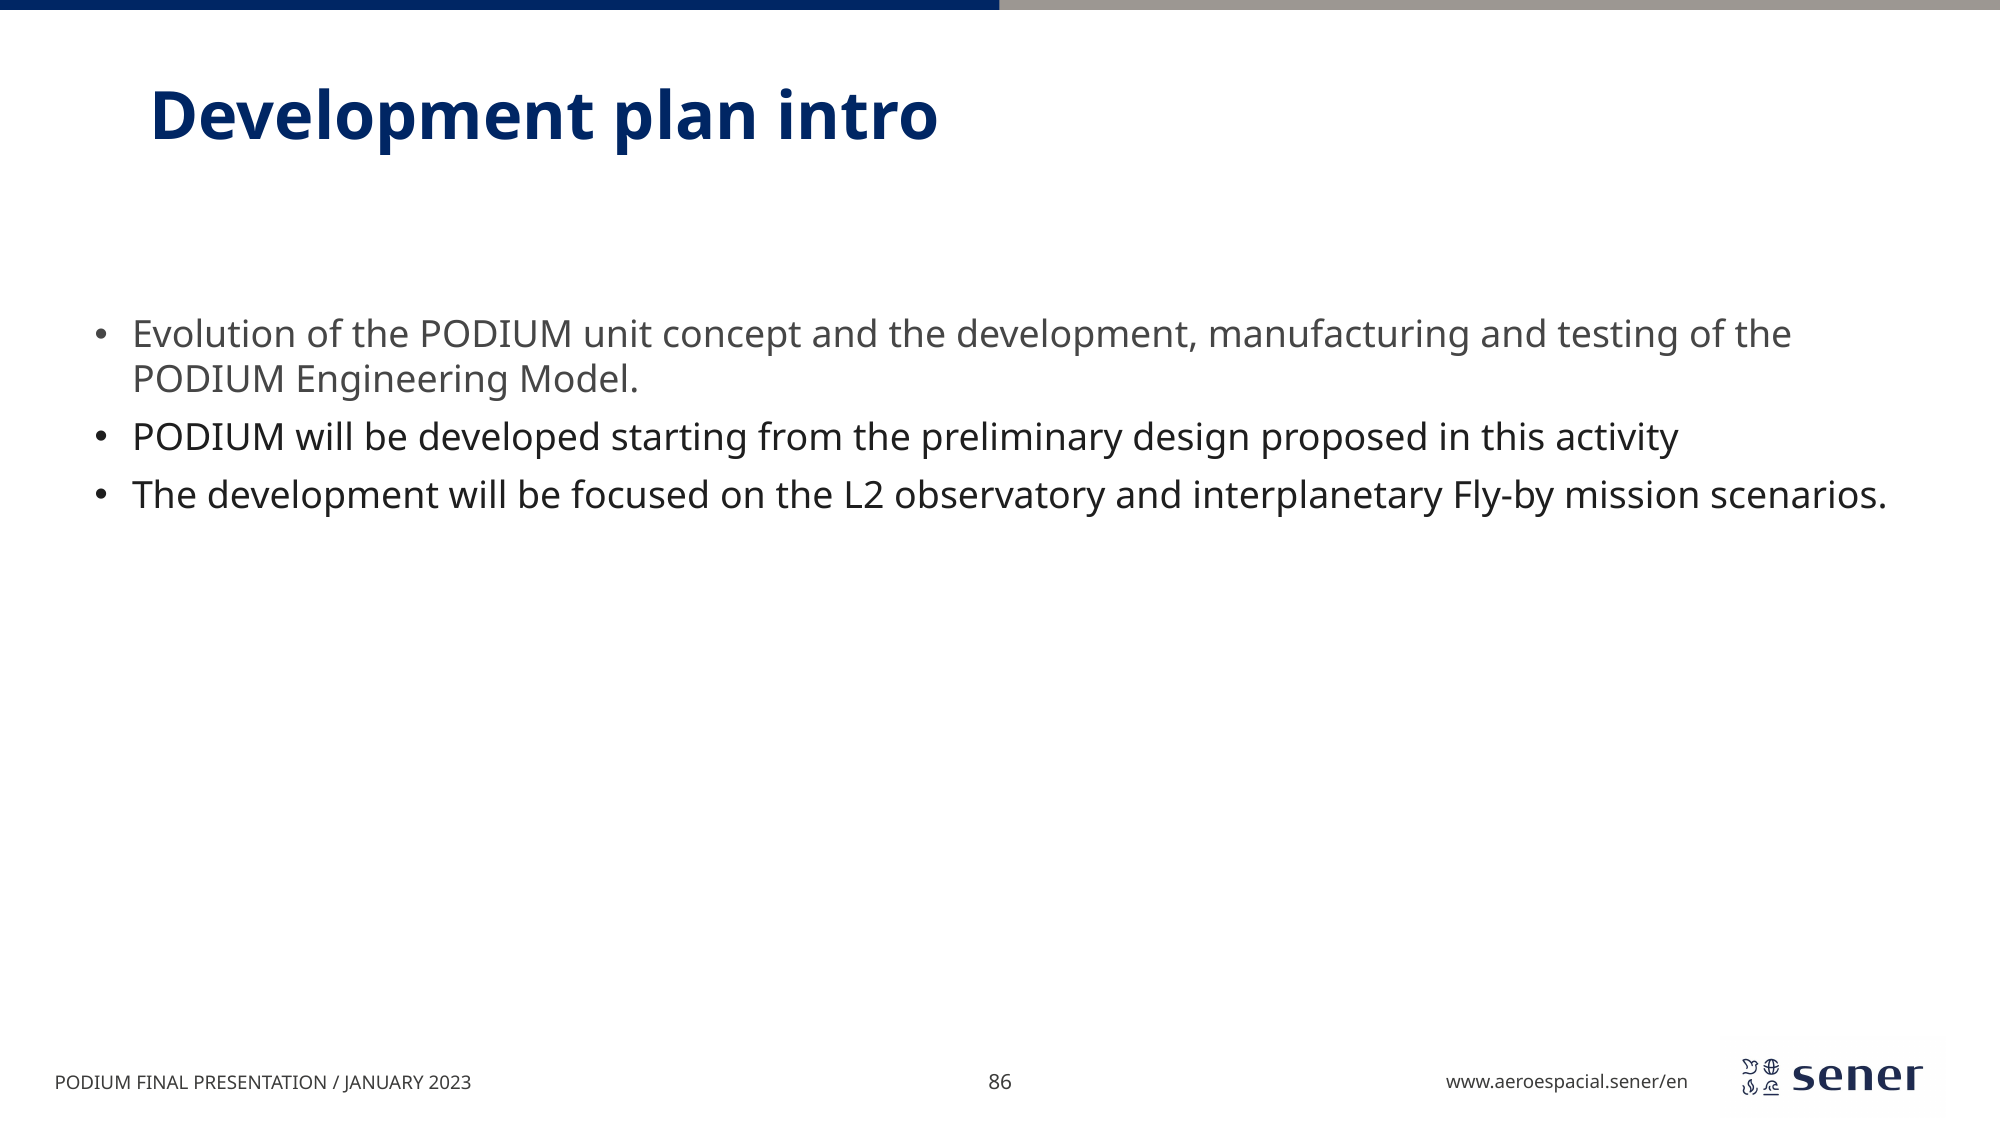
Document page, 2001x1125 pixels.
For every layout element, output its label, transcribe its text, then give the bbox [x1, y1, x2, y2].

picture [1720, 1036, 1946, 1118]
list Evolution of the PODIUM unit concept and the development, manufacturing and testing of the PODIUM Engineering Model. PODIUM will be developed starting from the preliminary design proposed in this activity The development will be focused on the L2 observatory and interplanetary Fly-by mission scenarios. [79, 303, 1933, 1017]
title Development plan intro [149, 72, 941, 156]
